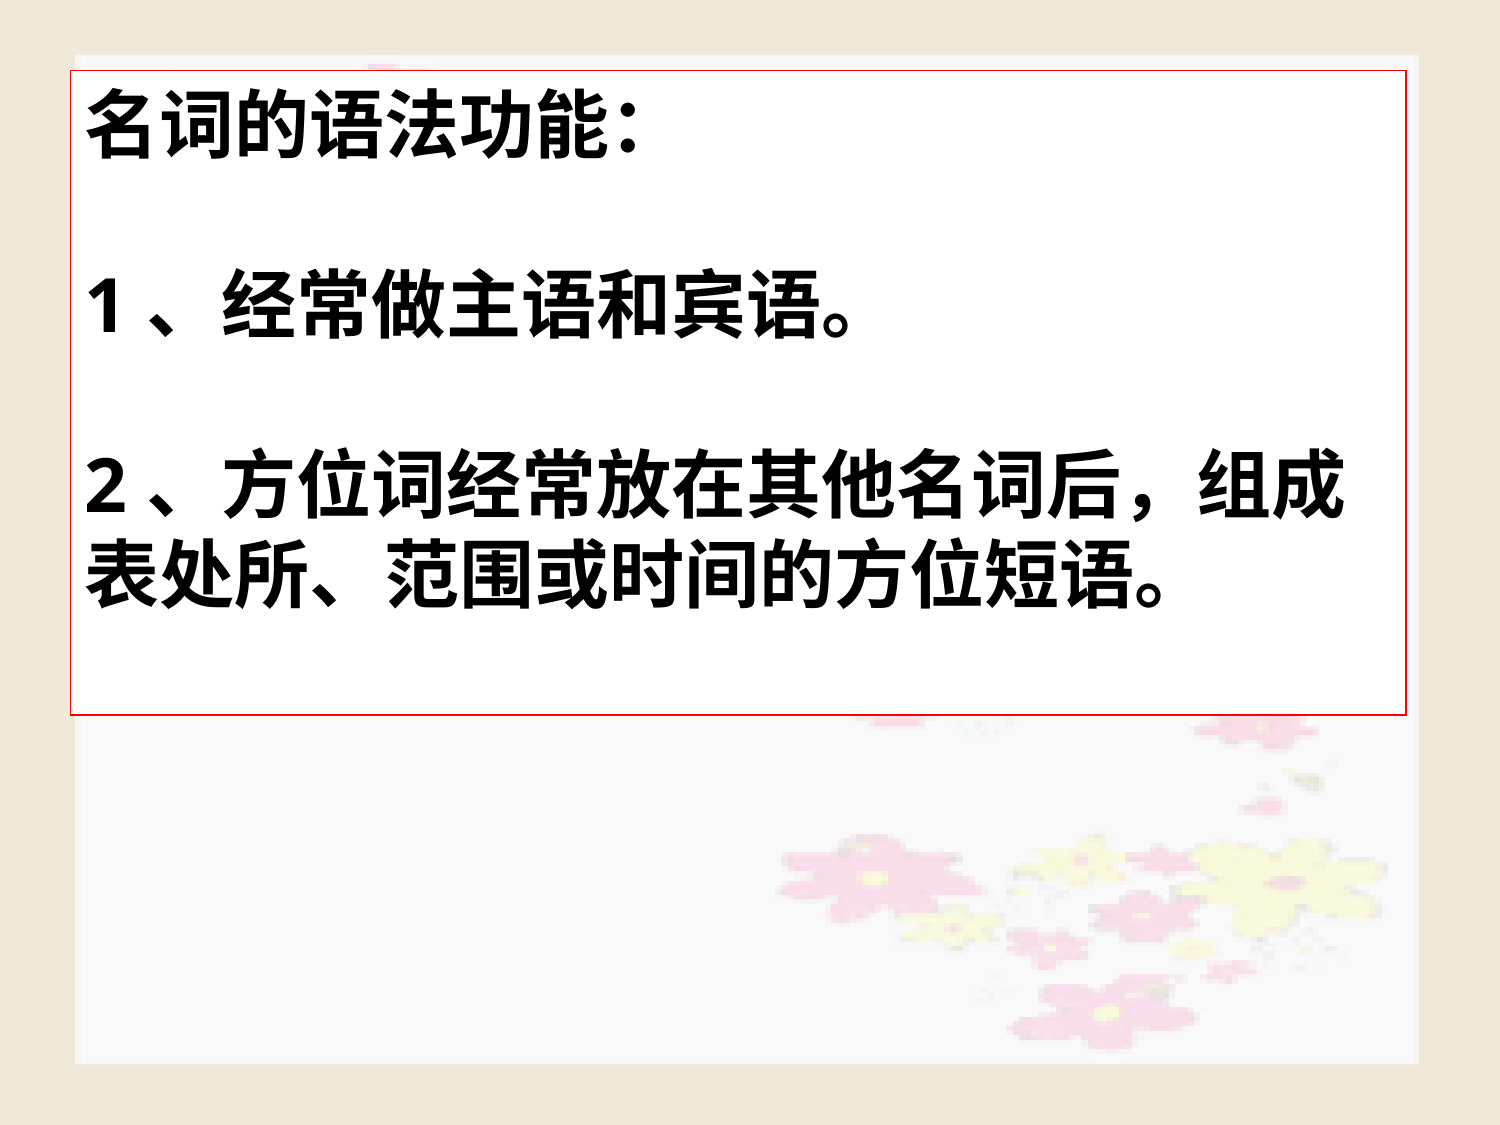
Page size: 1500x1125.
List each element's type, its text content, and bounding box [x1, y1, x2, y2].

picture [0, 0, 1500, 1125]
text_box 名词的语法功能： 1、经常做主语和宾语。 2、方位词经常放在其他名词后，组成表处所、范围或时间的方位短语。 [70, 70, 1407, 715]
